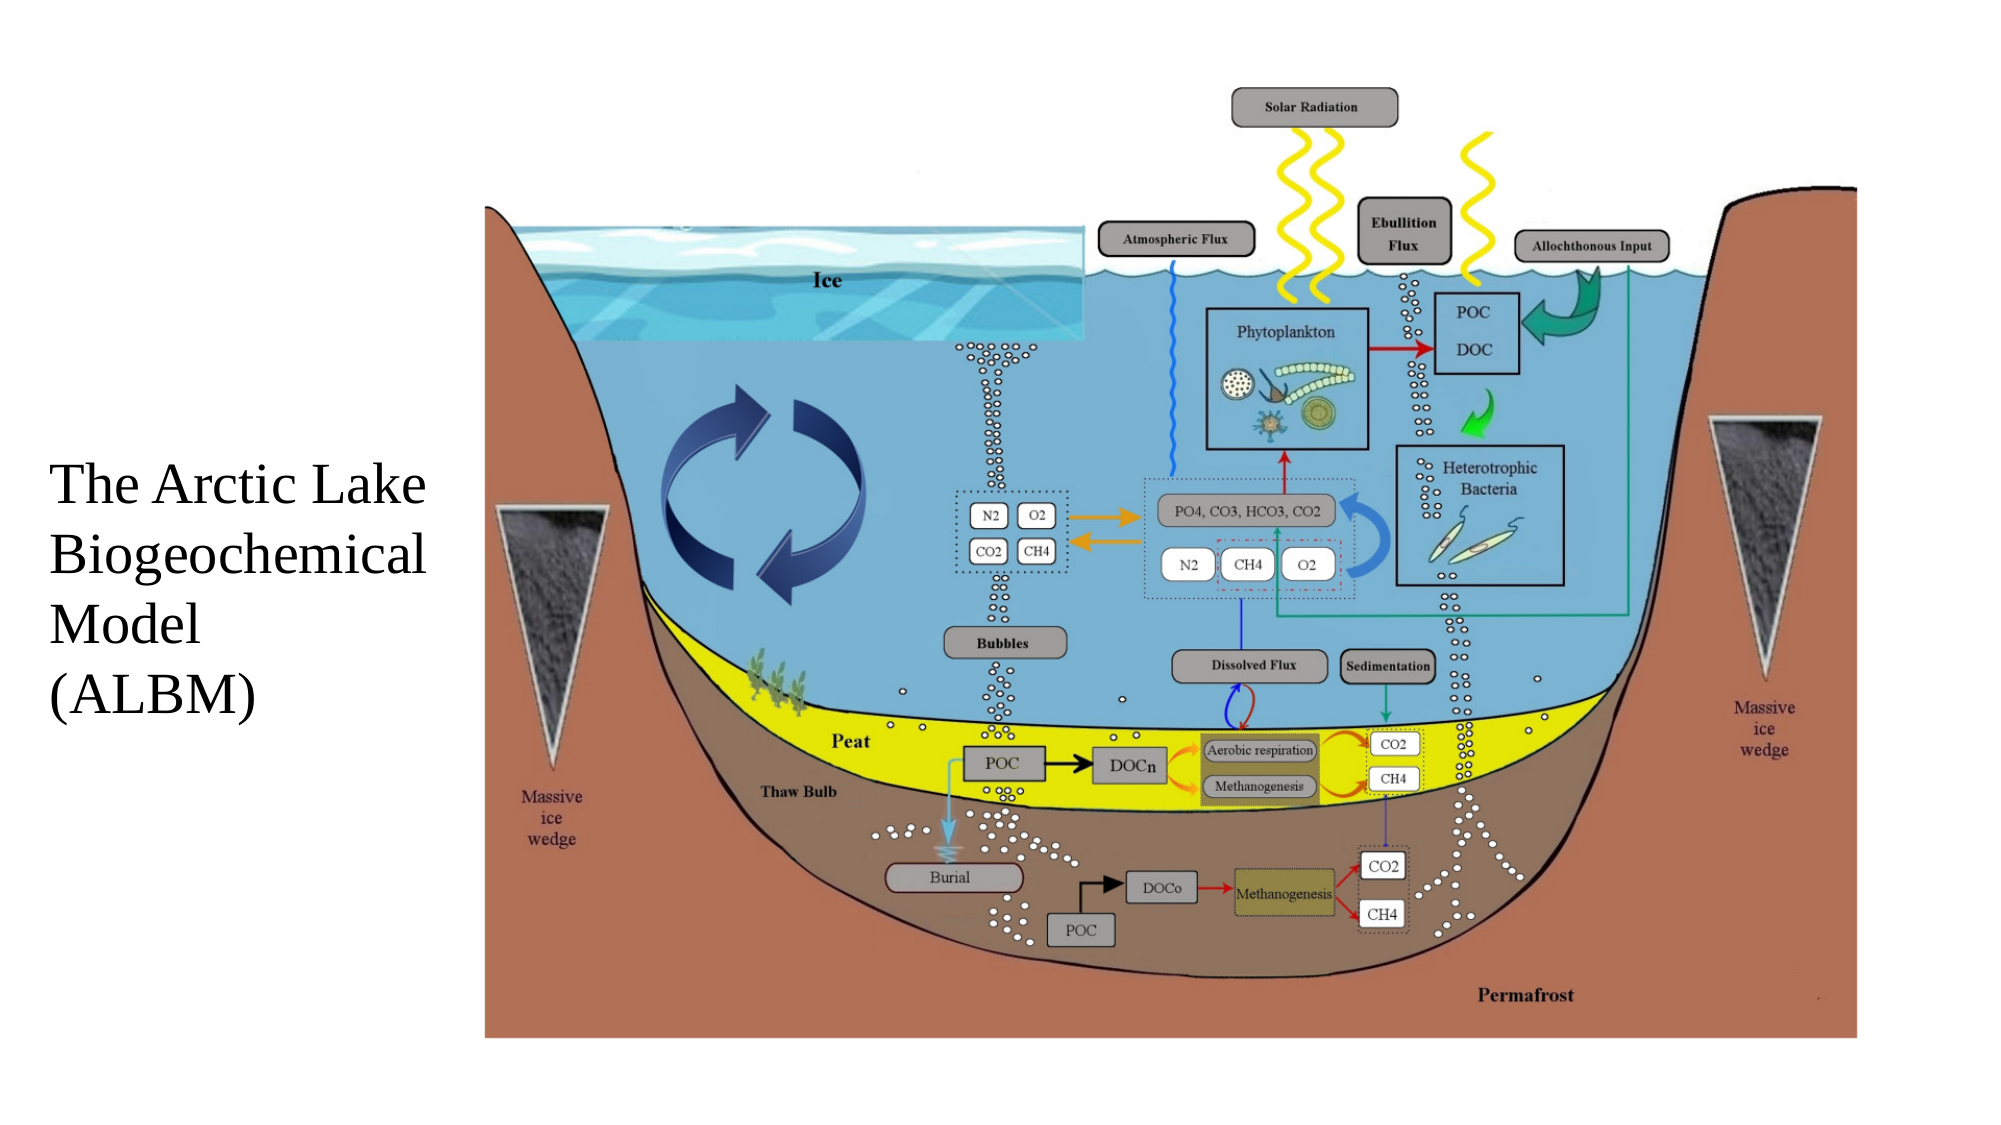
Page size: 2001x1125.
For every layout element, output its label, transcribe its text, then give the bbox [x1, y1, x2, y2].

text_box The Arctic Lake Biogeochemical Model (ALBM) [35, 438, 483, 733]
picture [483, 85, 1859, 1040]
